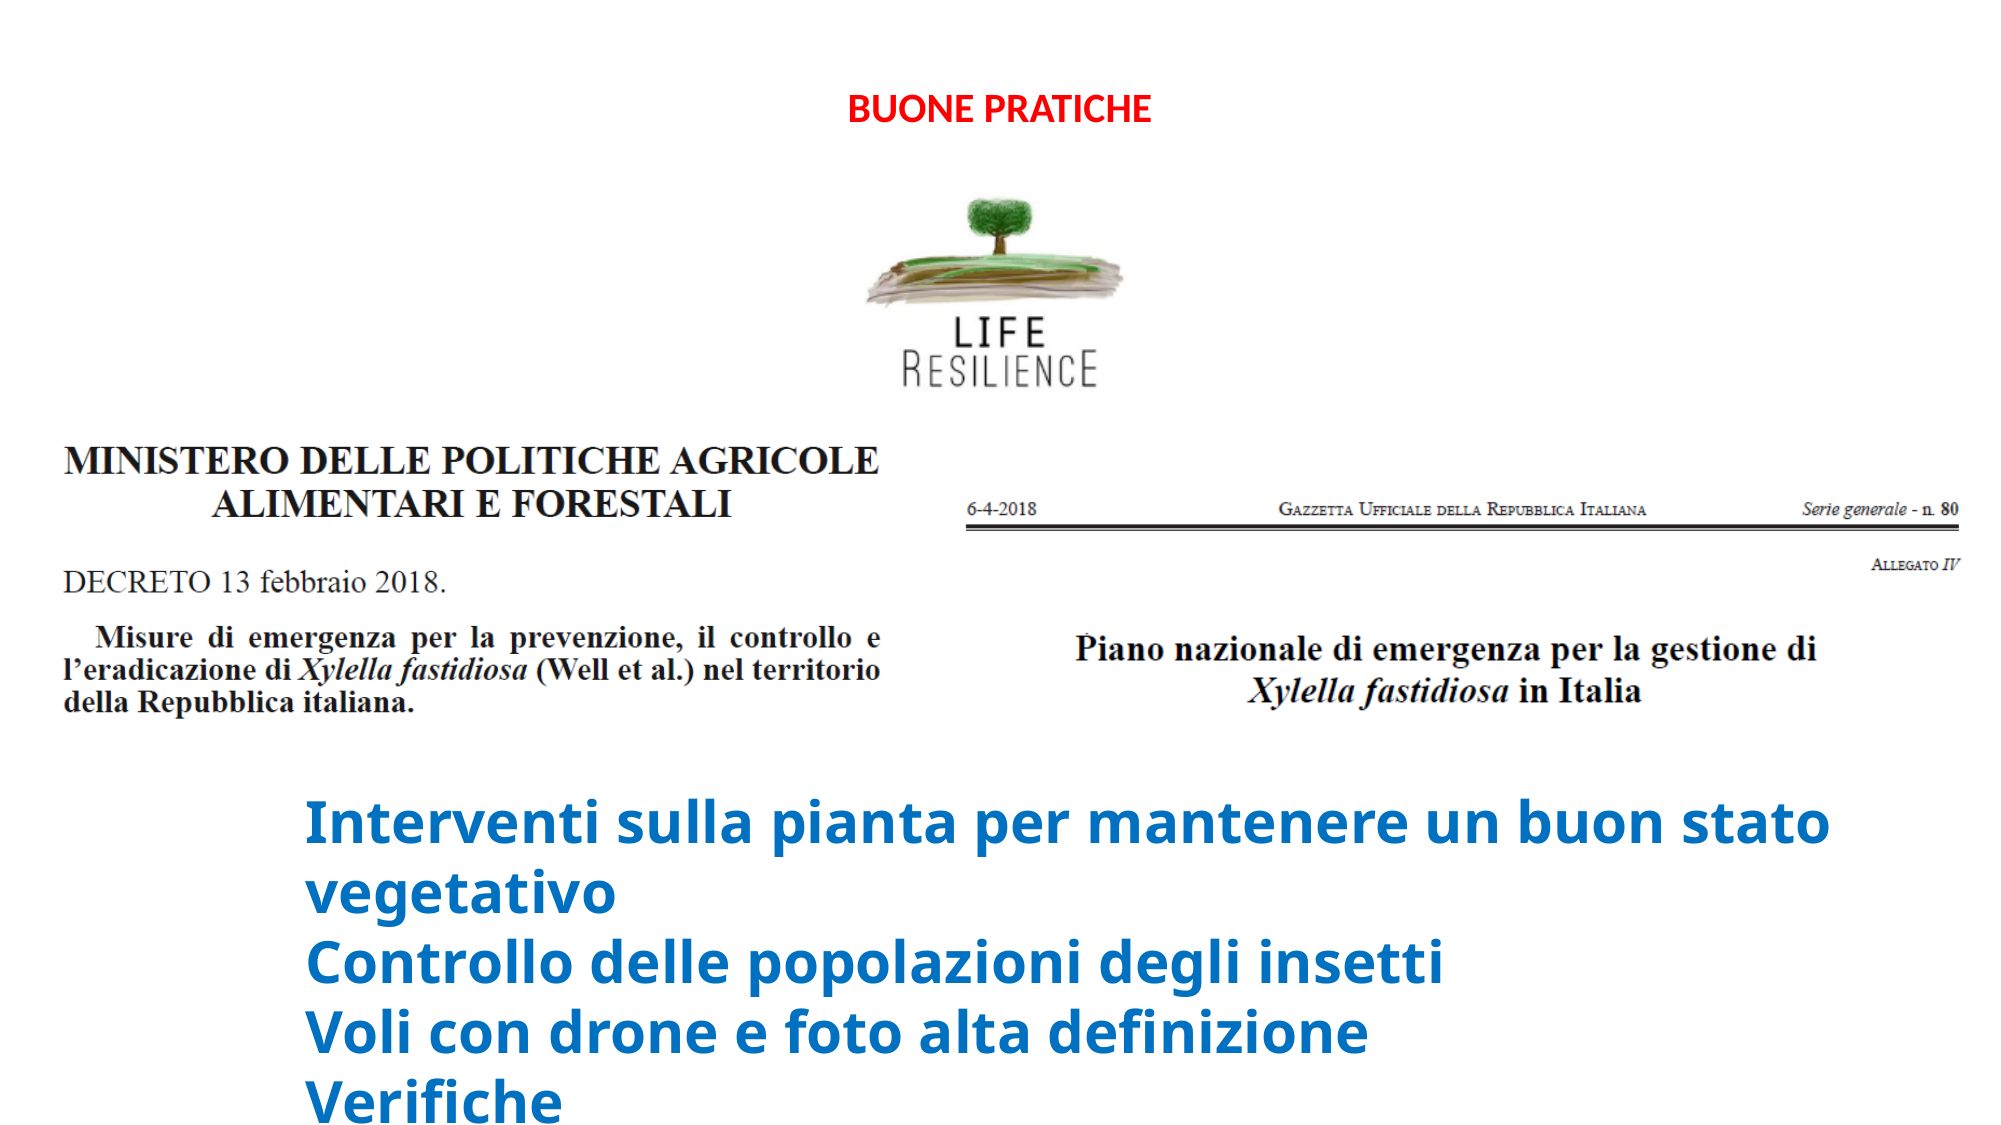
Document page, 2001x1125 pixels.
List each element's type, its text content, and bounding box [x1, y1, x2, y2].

text_box BUONE PRATICHE [0, 73, 2000, 139]
picture [944, 480, 2000, 711]
picture [56, 177, 1142, 735]
text_box Interventi sulla pianta per mantenere un buon stato vegetativo Controllo delle popolazioni degli insetti Voli con drone e foto alta definizione Verifiche [290, 778, 1993, 1125]
